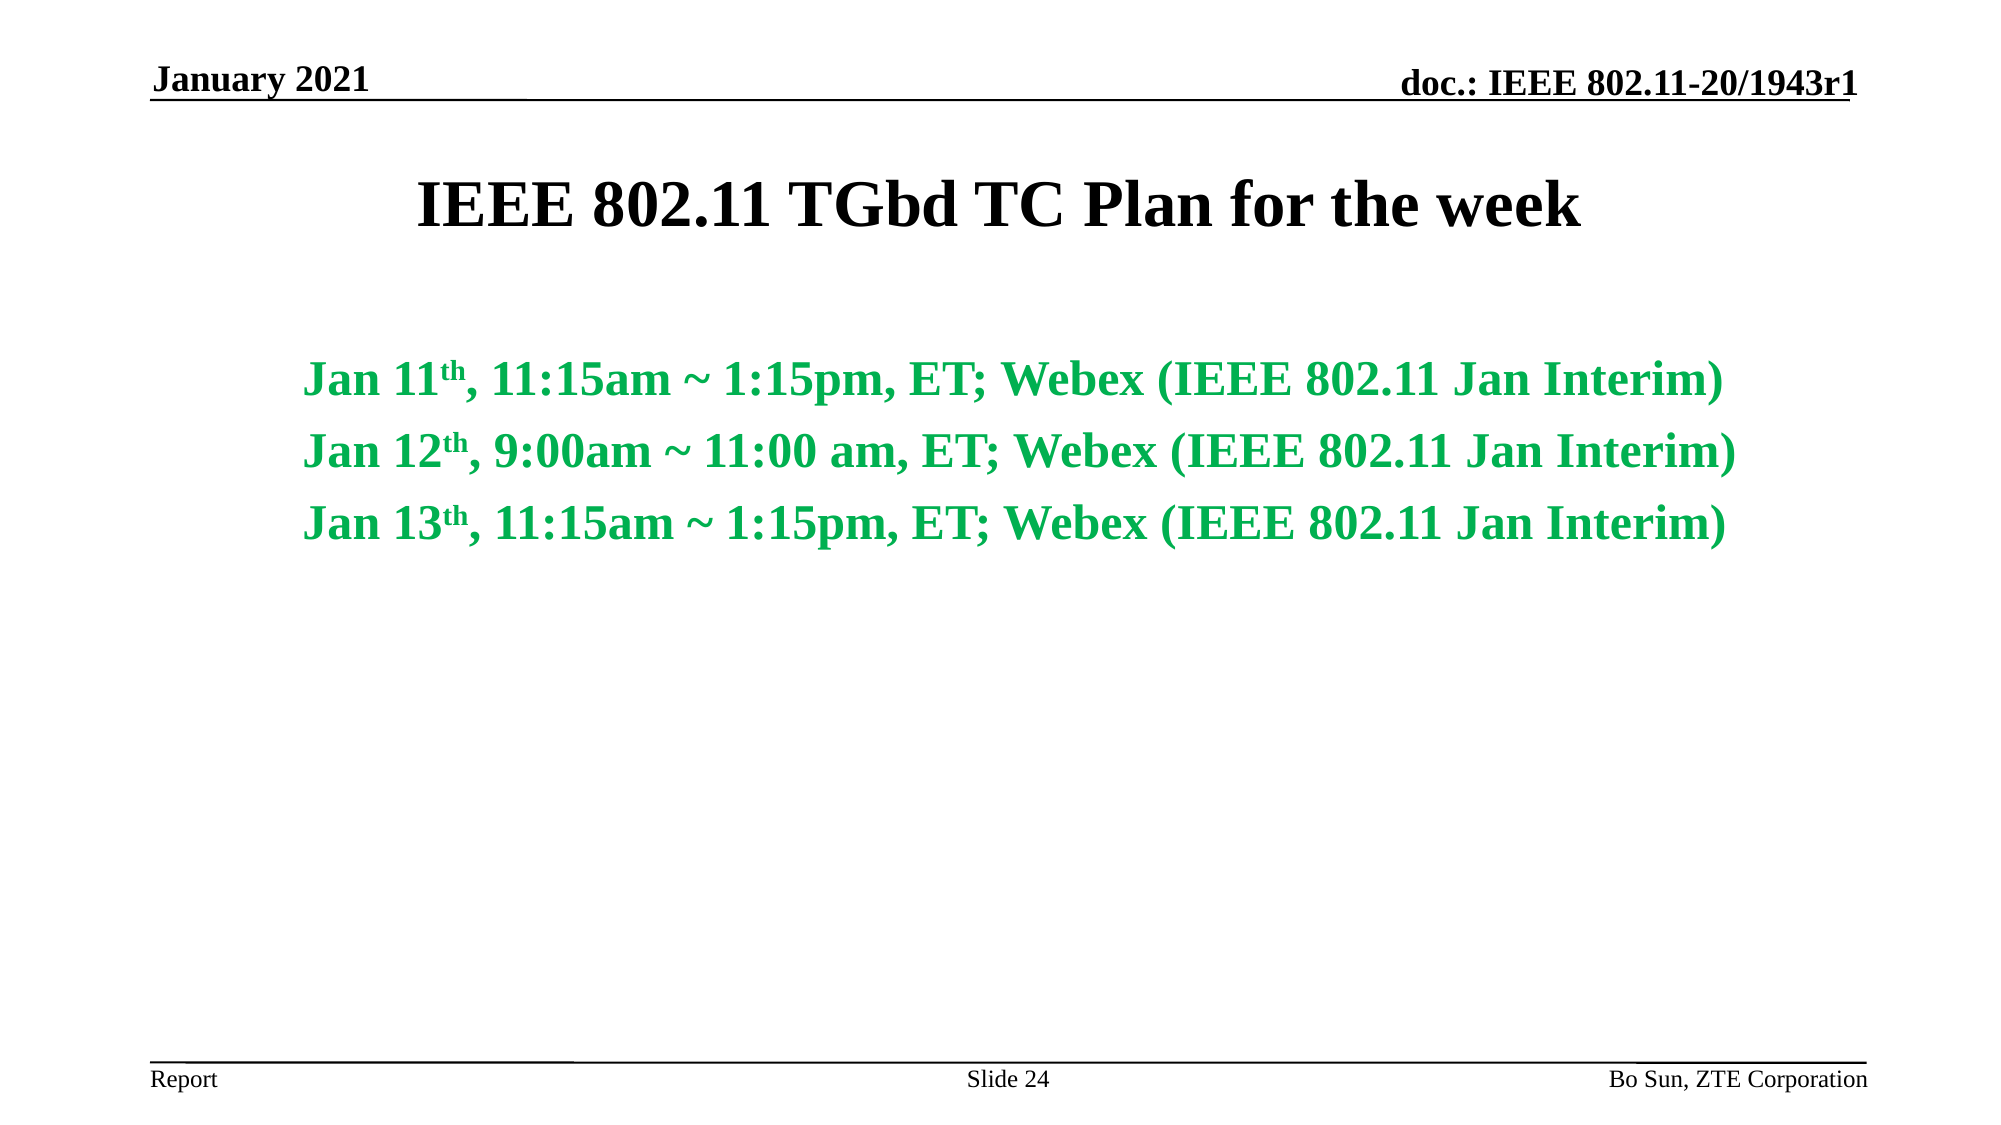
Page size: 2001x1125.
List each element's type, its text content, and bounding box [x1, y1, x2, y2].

list Jan 11th, 11:15am ~ 1:15pm, ET; Webex (IEEE 802.11 Jan Interim) Jan 12th, 9:00am ~ 11:00 am, ET; Webex (IEEE 802.11 Jan Interim) Jan 13th, 11:15am ~ 1:15pm, ET; Webex (IEEE 802.11 Jan Interim) [287, 337, 1826, 1013]
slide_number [152, 54, 563, 100]
slide_number Slide 24 [950, 1061, 1067, 1123]
footer Bo Sun, ZTE Corporation [1171, 1061, 1869, 1093]
title IEEE 802.11 TGbd TC Plan for the week [149, 112, 1850, 288]
